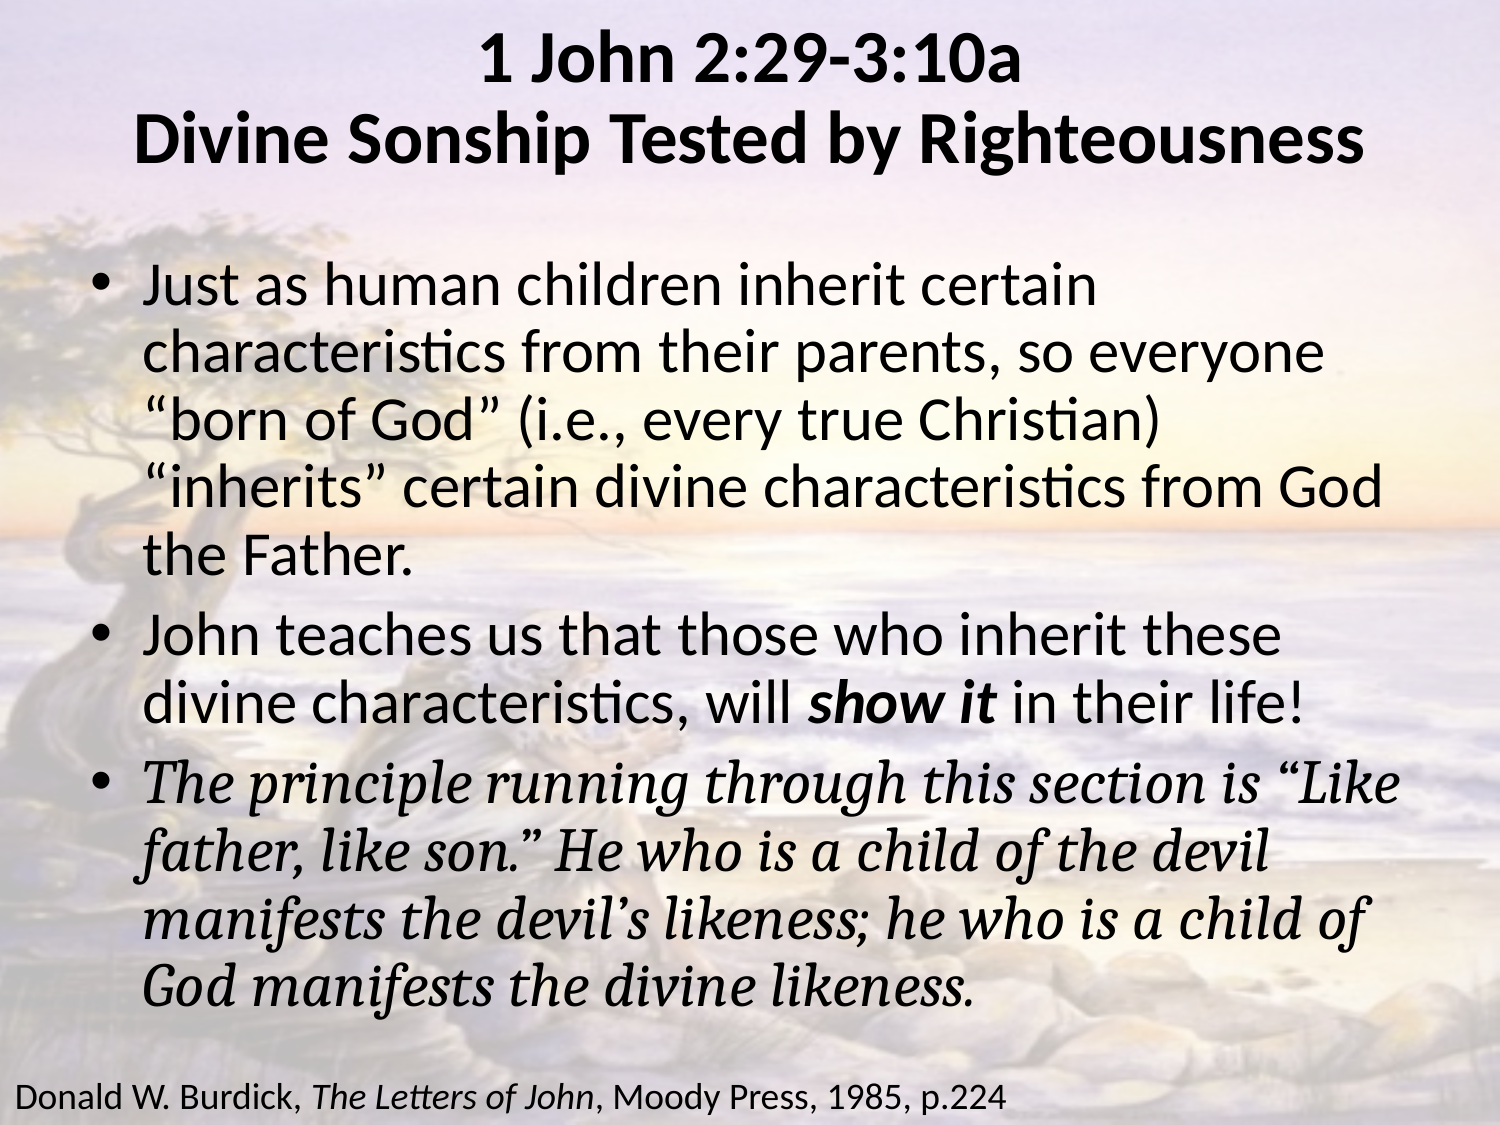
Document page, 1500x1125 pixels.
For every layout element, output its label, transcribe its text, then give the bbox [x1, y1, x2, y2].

title 1 John 2:29-3:10a Divine Sonship Tested by Righteousness [75, 0, 1425, 197]
list Just as human children inherit certain characteristics from their parents, so everyone “born of God” (i.e., every true Christian) “inherits” certain divine characteristics from God the Father. John teaches us that those who inherit these divine characteristics, will show it in their life! The principle running through this section is “Like father, like son.” He who is a child of the devil manifests the devil’s likeness; he who is a child of God manifests the divine likeness. [75, 243, 1425, 1035]
text_box Donald W. Burdick, The Letters of John, Moody Press, 1985, p.224 [0, 1064, 1500, 1125]
